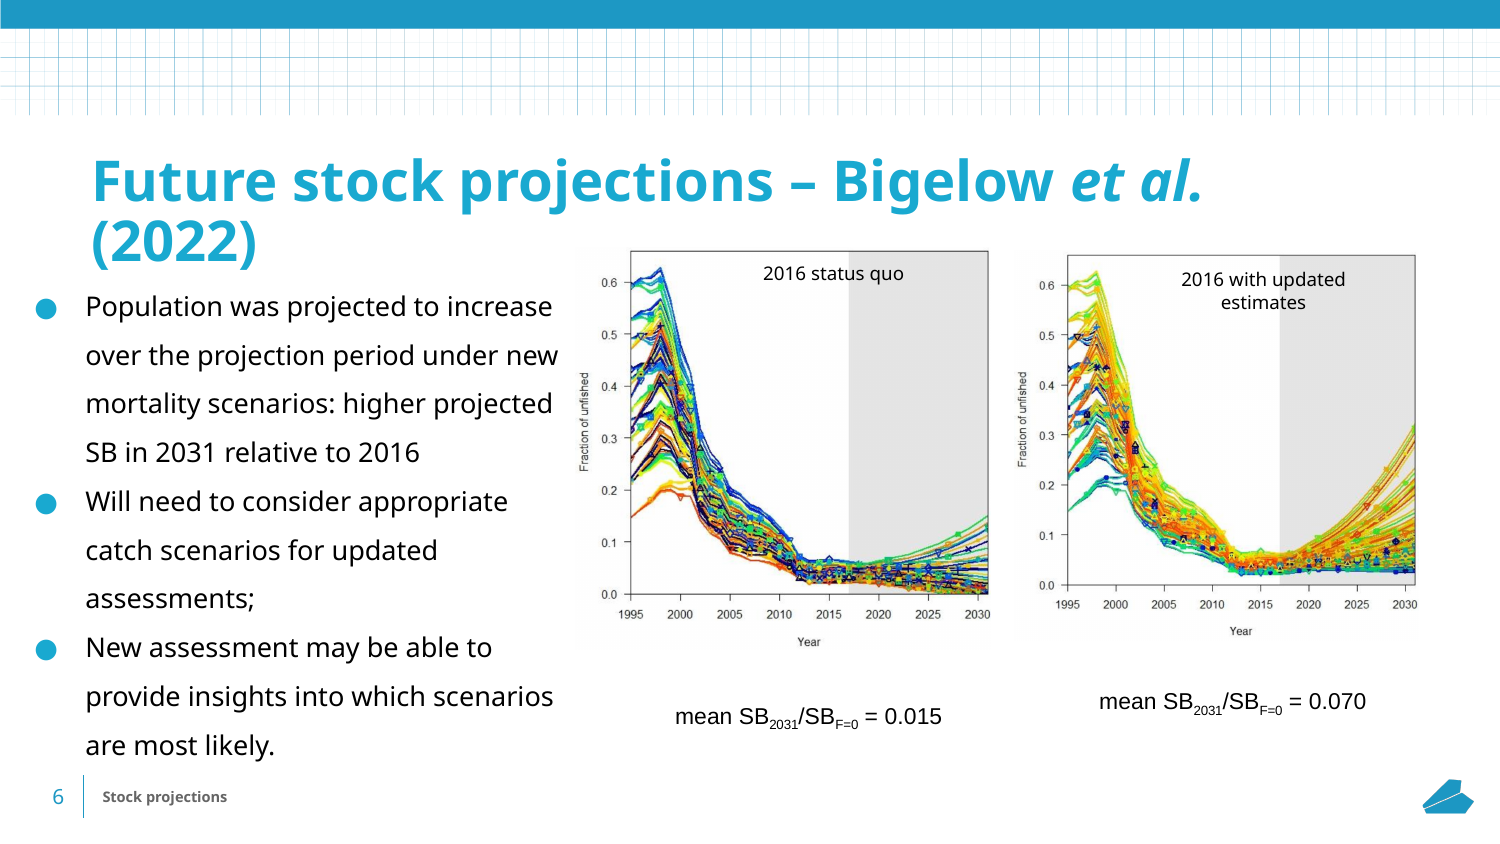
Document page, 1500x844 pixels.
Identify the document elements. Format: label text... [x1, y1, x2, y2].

slide_number ‹#› [4, 768, 79, 828]
title Stock projections [87, 775, 541, 821]
text_box mean SB2031/SBF=0 = 0.015 [626, 670, 991, 748]
title Future stock projections – Bigelow et al. (2022) [76, 137, 1389, 238]
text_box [1013, 249, 1419, 641]
list Population was projected to increase over the projection period under new mortality scenarios: higher projected SB in 2031 relative to 2016 Will need to consider appropriate catch scenarios for updated assessments; New assessment may be able to provide insights into which scenarios are most likely. [10, 258, 576, 722]
text_box mean SB2031/SBF=0 = 0.070 [1055, 655, 1410, 733]
picture [0, 0, 1500, 844]
